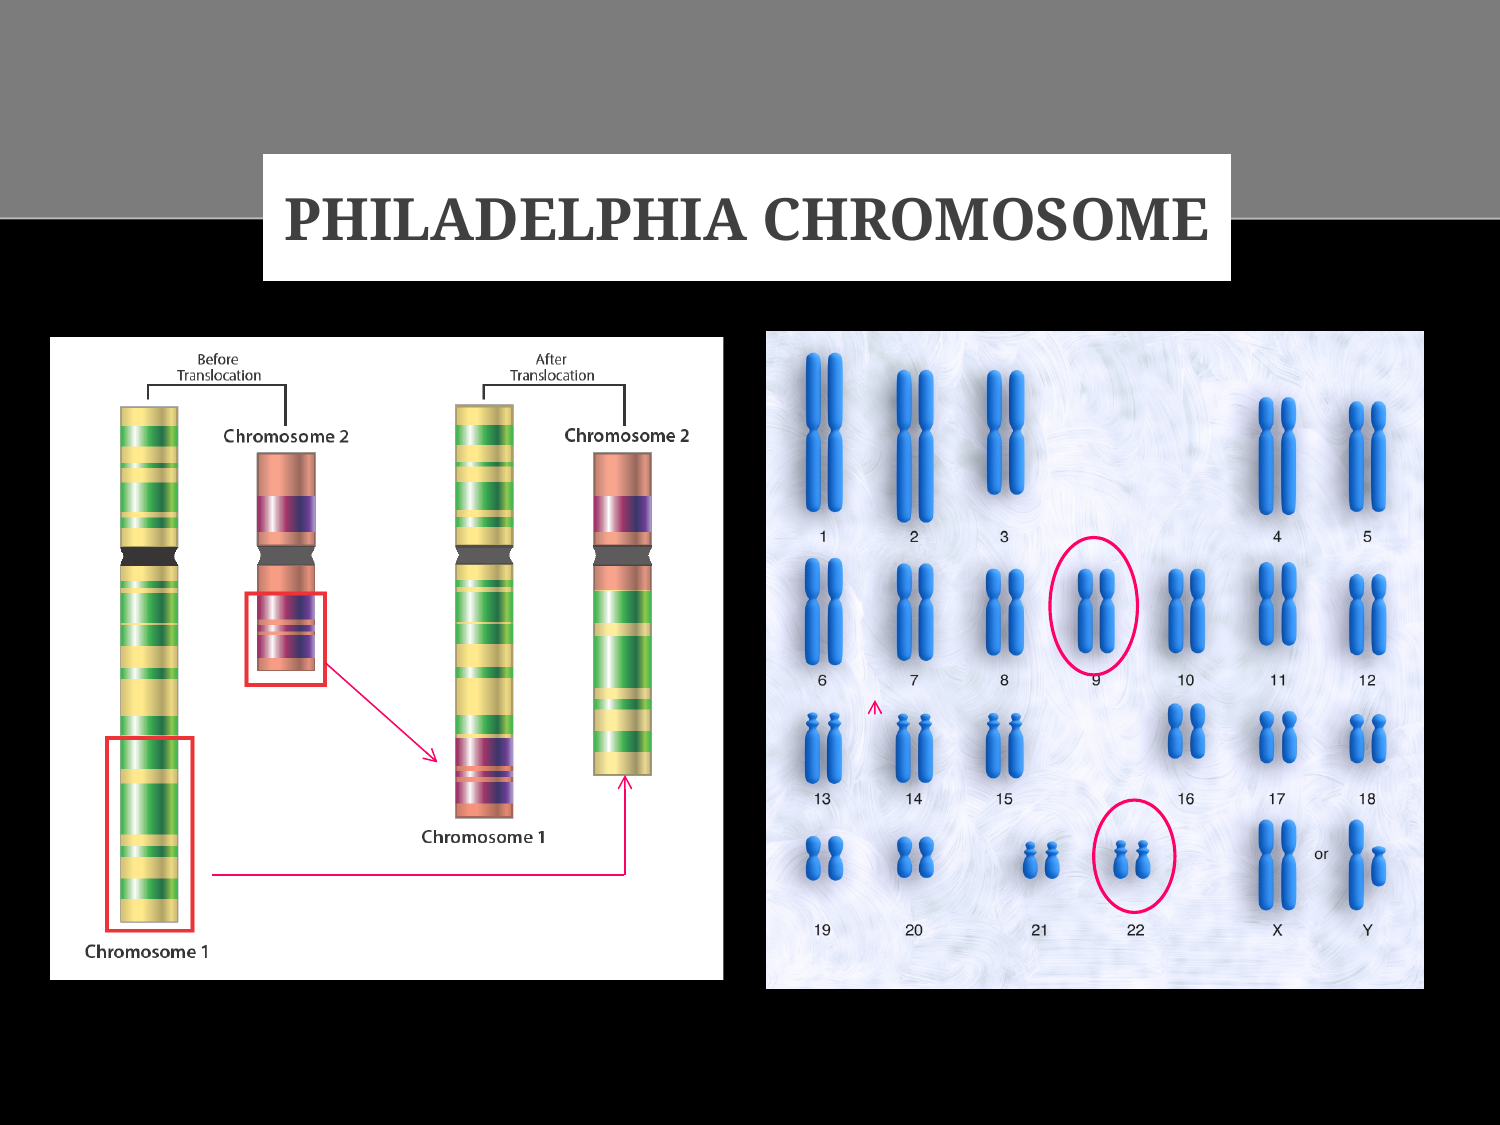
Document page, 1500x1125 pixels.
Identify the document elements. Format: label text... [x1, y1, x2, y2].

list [766, 331, 1424, 989]
title Philadelphia chromosome [263, 154, 1231, 281]
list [49, 337, 724, 980]
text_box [324, 662, 438, 763]
